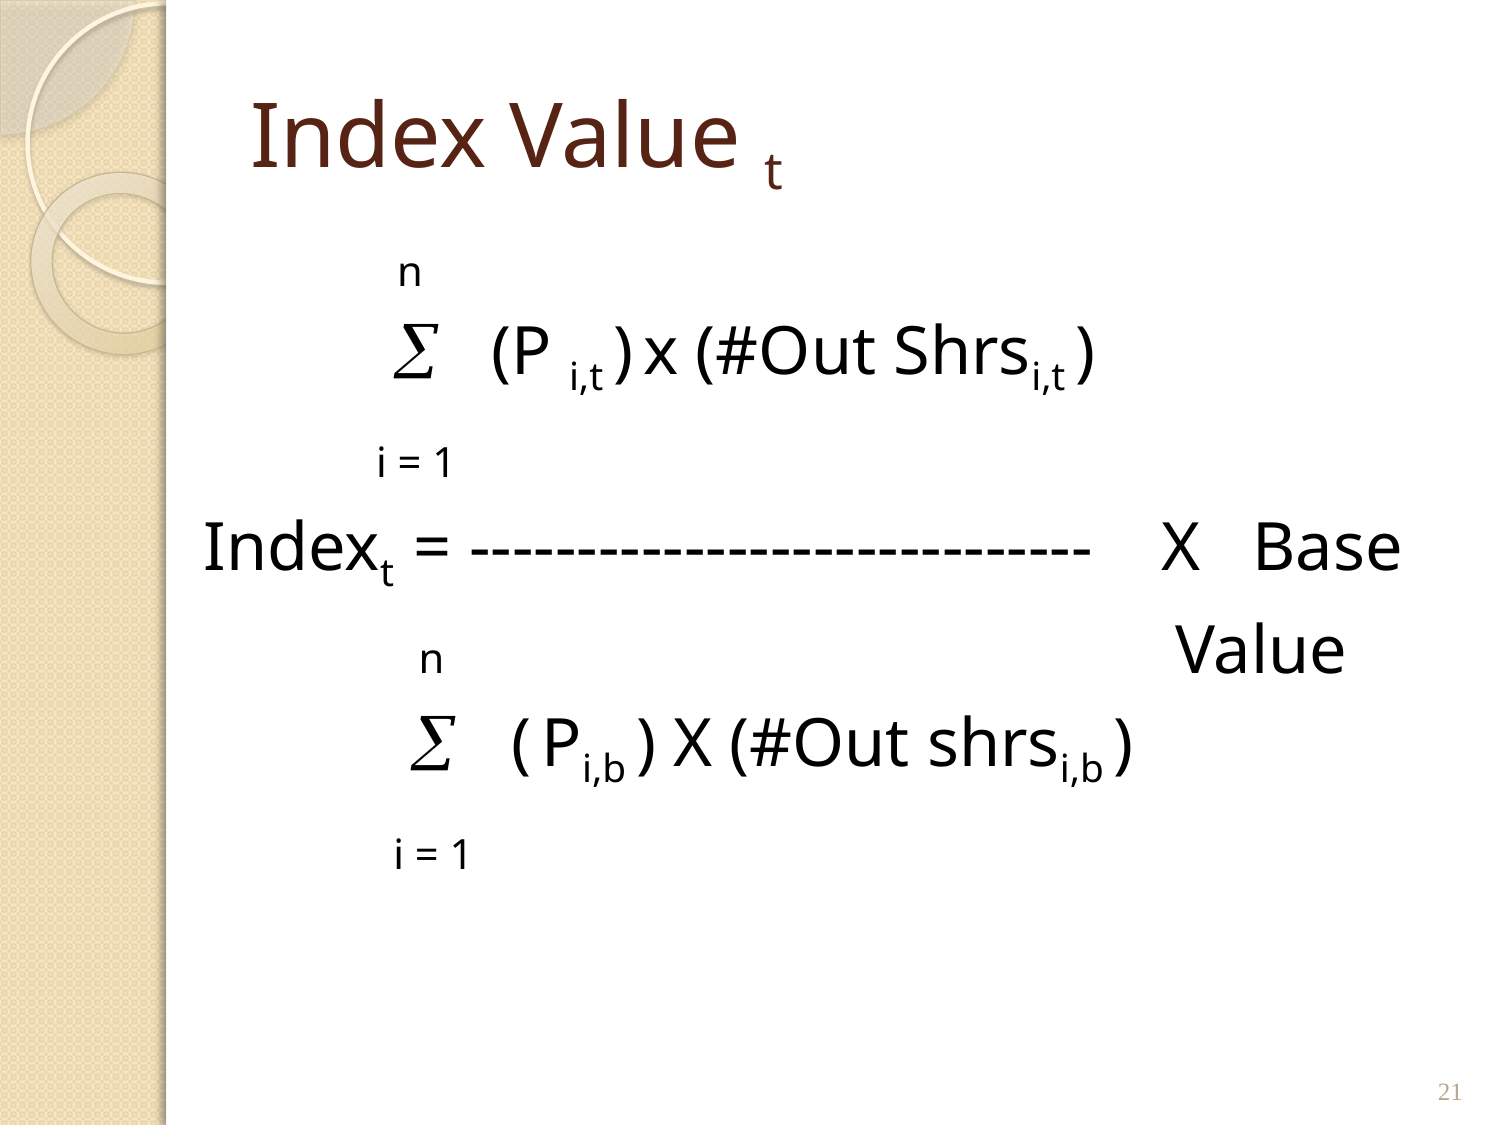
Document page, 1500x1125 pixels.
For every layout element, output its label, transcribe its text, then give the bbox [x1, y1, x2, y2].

title Index Value t [235, 45, 1466, 233]
list n  (P i,t ) x (#Out Shrsi,t ) i = 1 Indext = ----------------------------- X Base n Value  ( Pi,b ) X (#Out shrsi,b ) i = 1 [174, 237, 1466, 1025]
slide_number 21 [1413, 1034, 1488, 1113]
